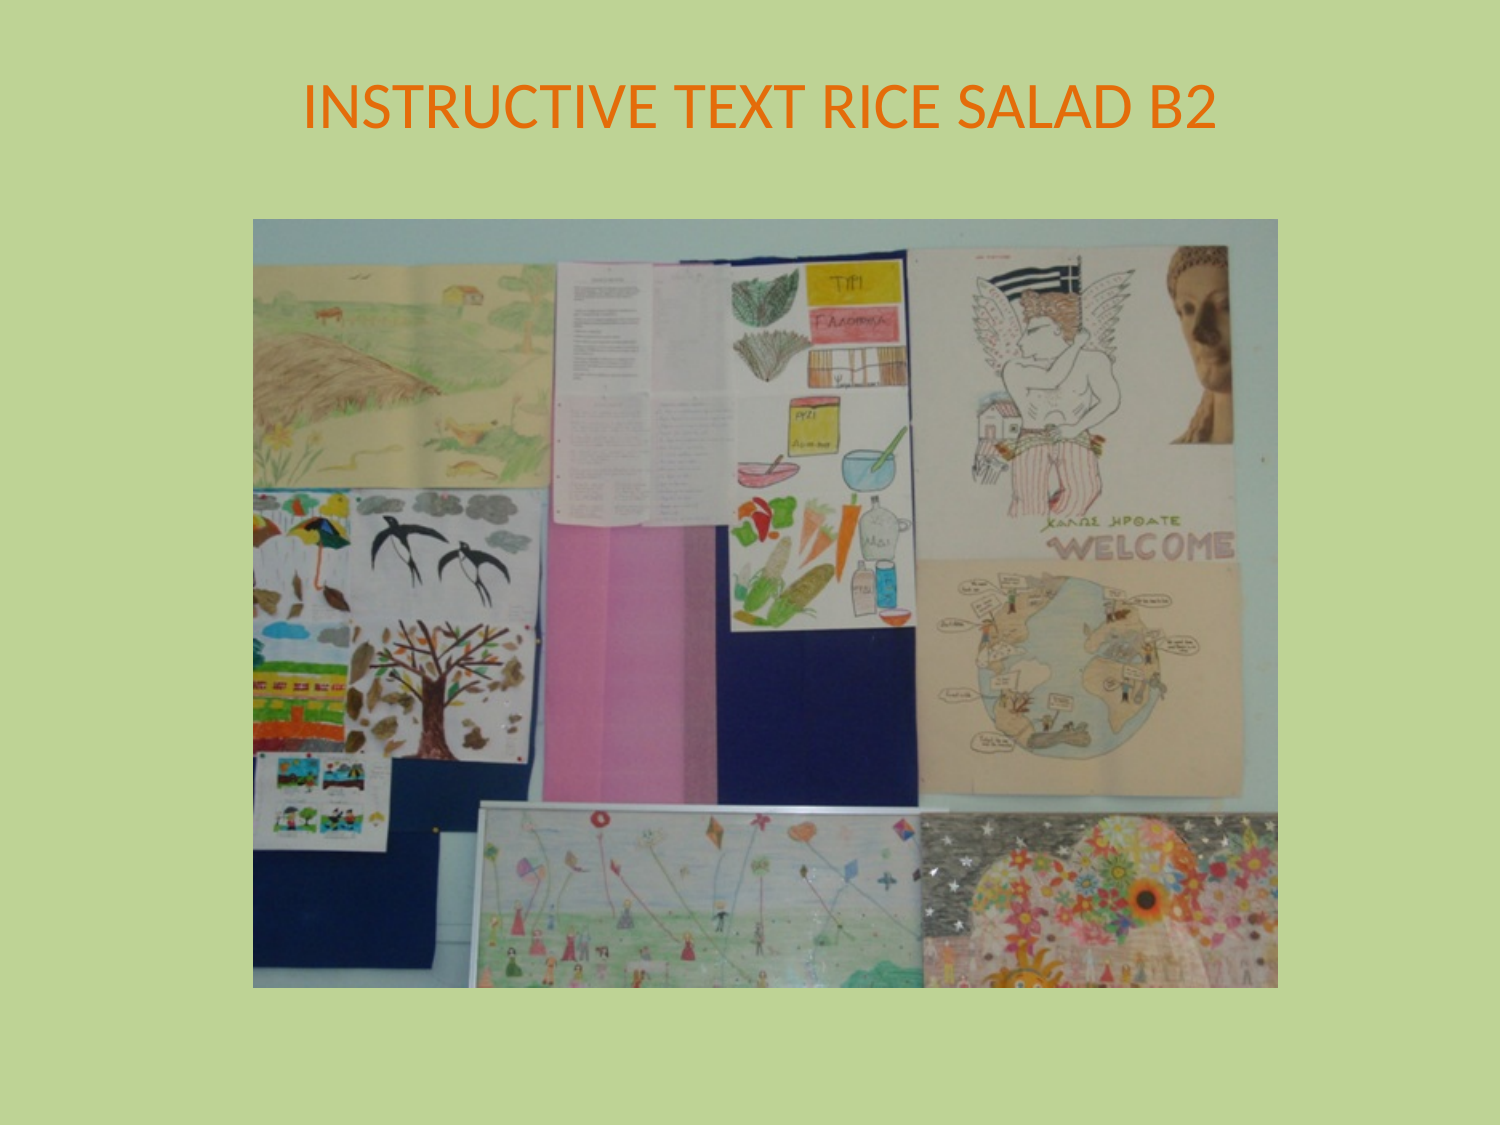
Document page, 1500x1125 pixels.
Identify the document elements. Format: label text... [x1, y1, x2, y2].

picture [253, 219, 1278, 988]
text_box INSTRUCTIVE TEXT RICE SALAD B2 [135, 54, 1400, 150]
